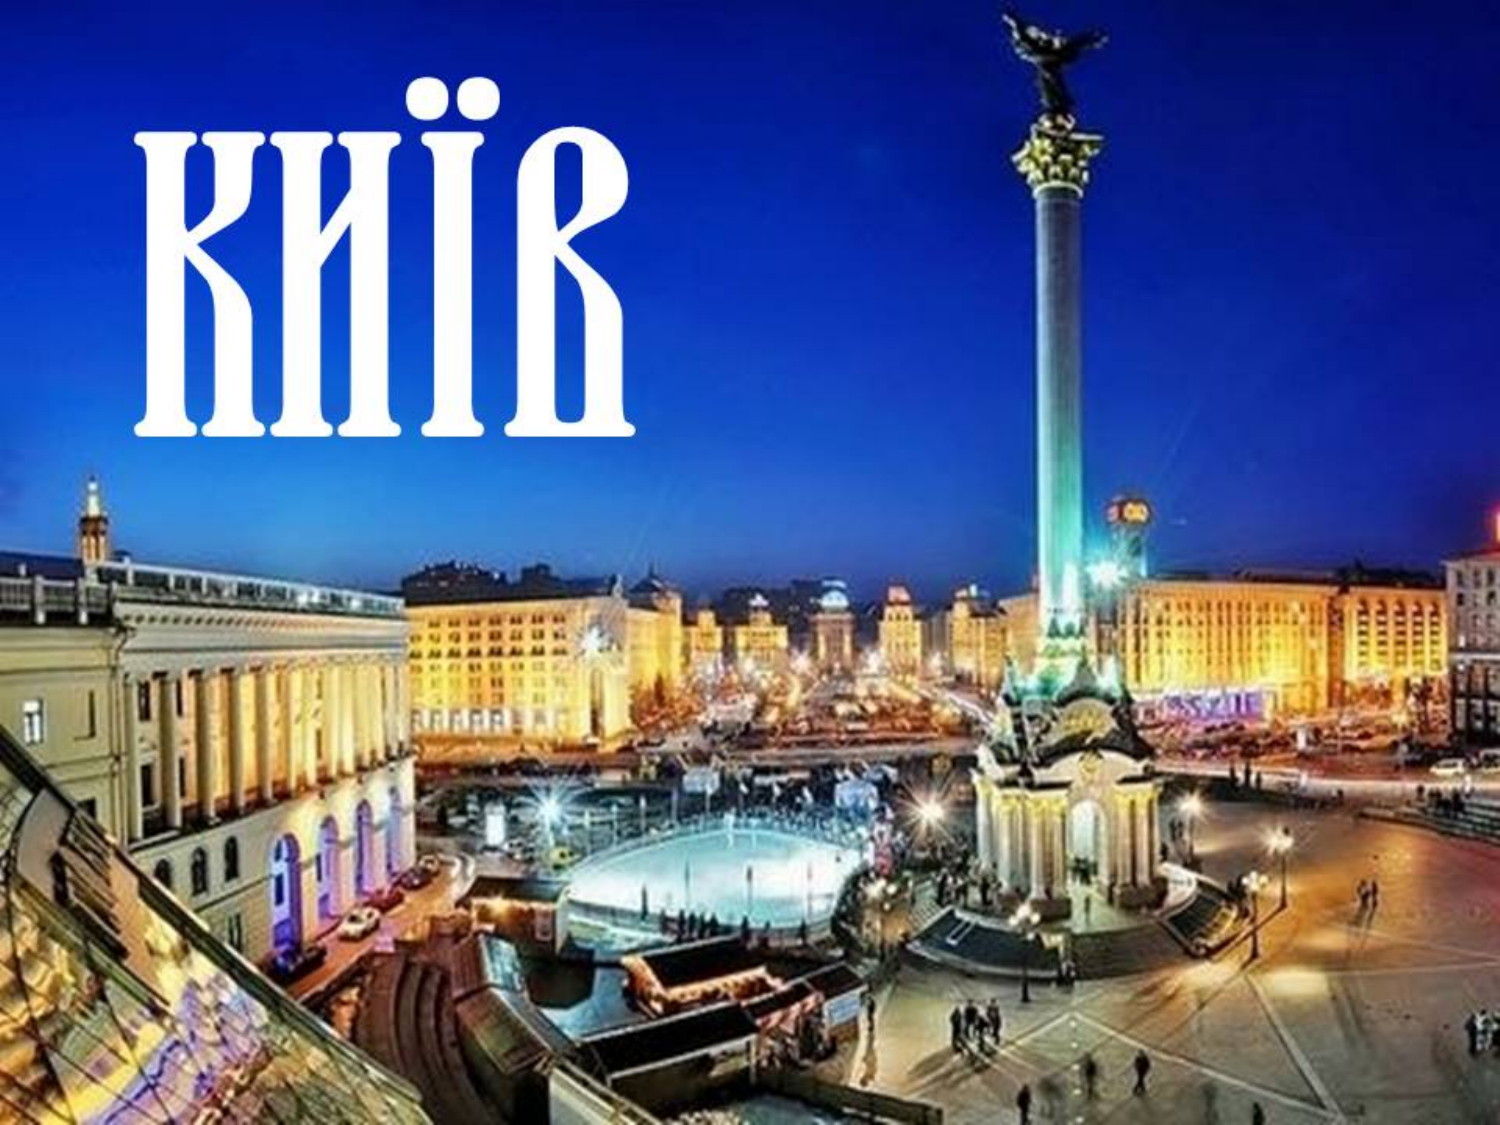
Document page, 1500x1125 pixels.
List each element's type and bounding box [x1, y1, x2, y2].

list [0, 0, 1500, 1125]
